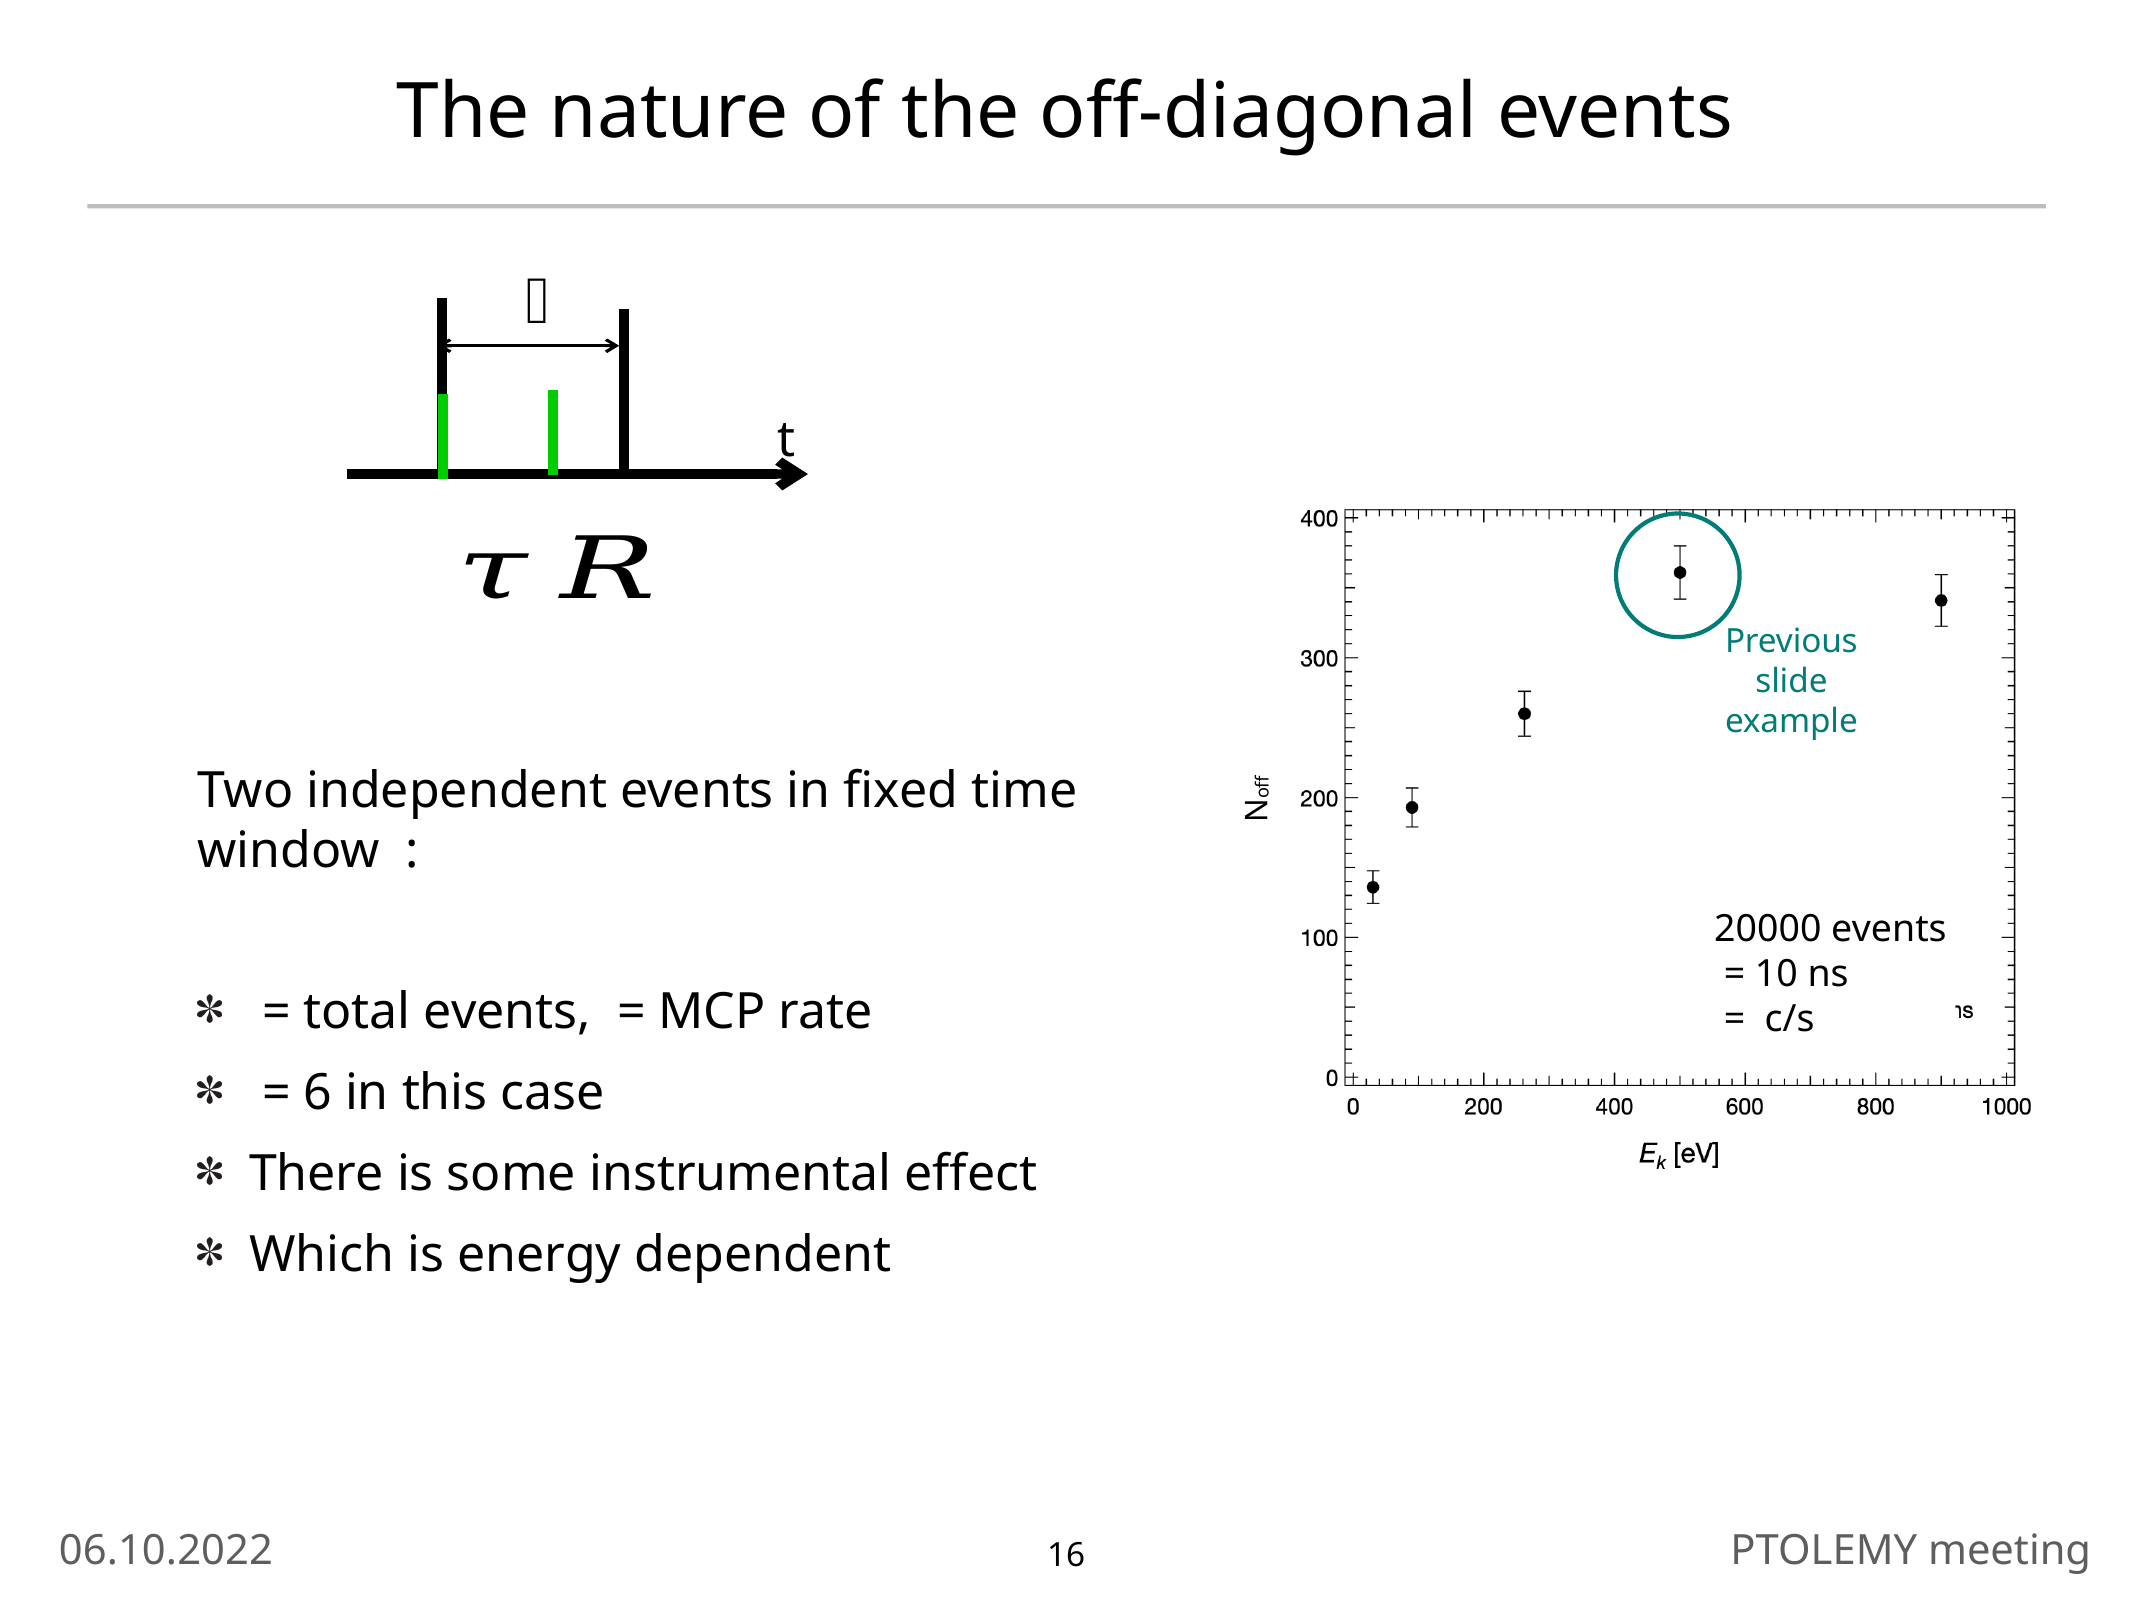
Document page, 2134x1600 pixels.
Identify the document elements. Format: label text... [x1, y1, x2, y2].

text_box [323, 248, 814, 619]
title The nature of the off-diagonal events [86, 49, 2045, 166]
picture [197, 994, 222, 1023]
picture [197, 1237, 222, 1266]
picture [197, 1156, 222, 1185]
picture [197, 1075, 222, 1104]
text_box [1228, 491, 2064, 1169]
slide_number 16 [1037, 1524, 1095, 1579]
